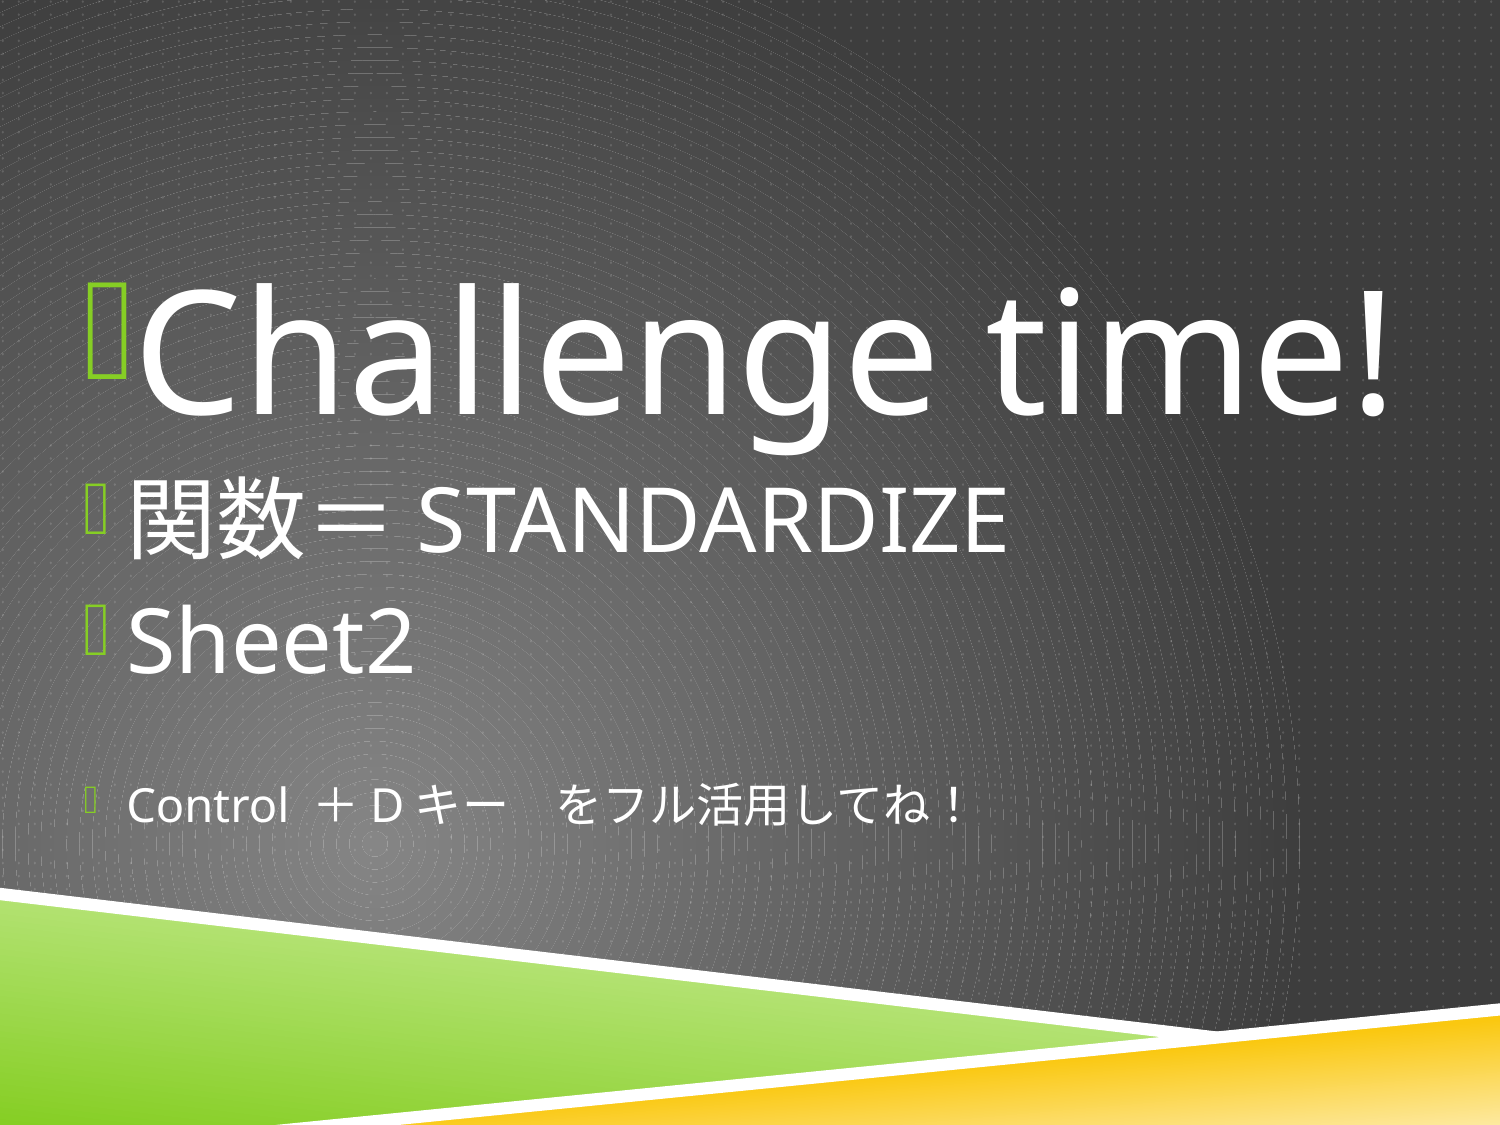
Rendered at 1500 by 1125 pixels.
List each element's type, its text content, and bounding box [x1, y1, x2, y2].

list Challenge time! 関数＝STANDARDIZE Sheet2 Control ＋Dキー をフル活用してね！ [73, 234, 1433, 848]
